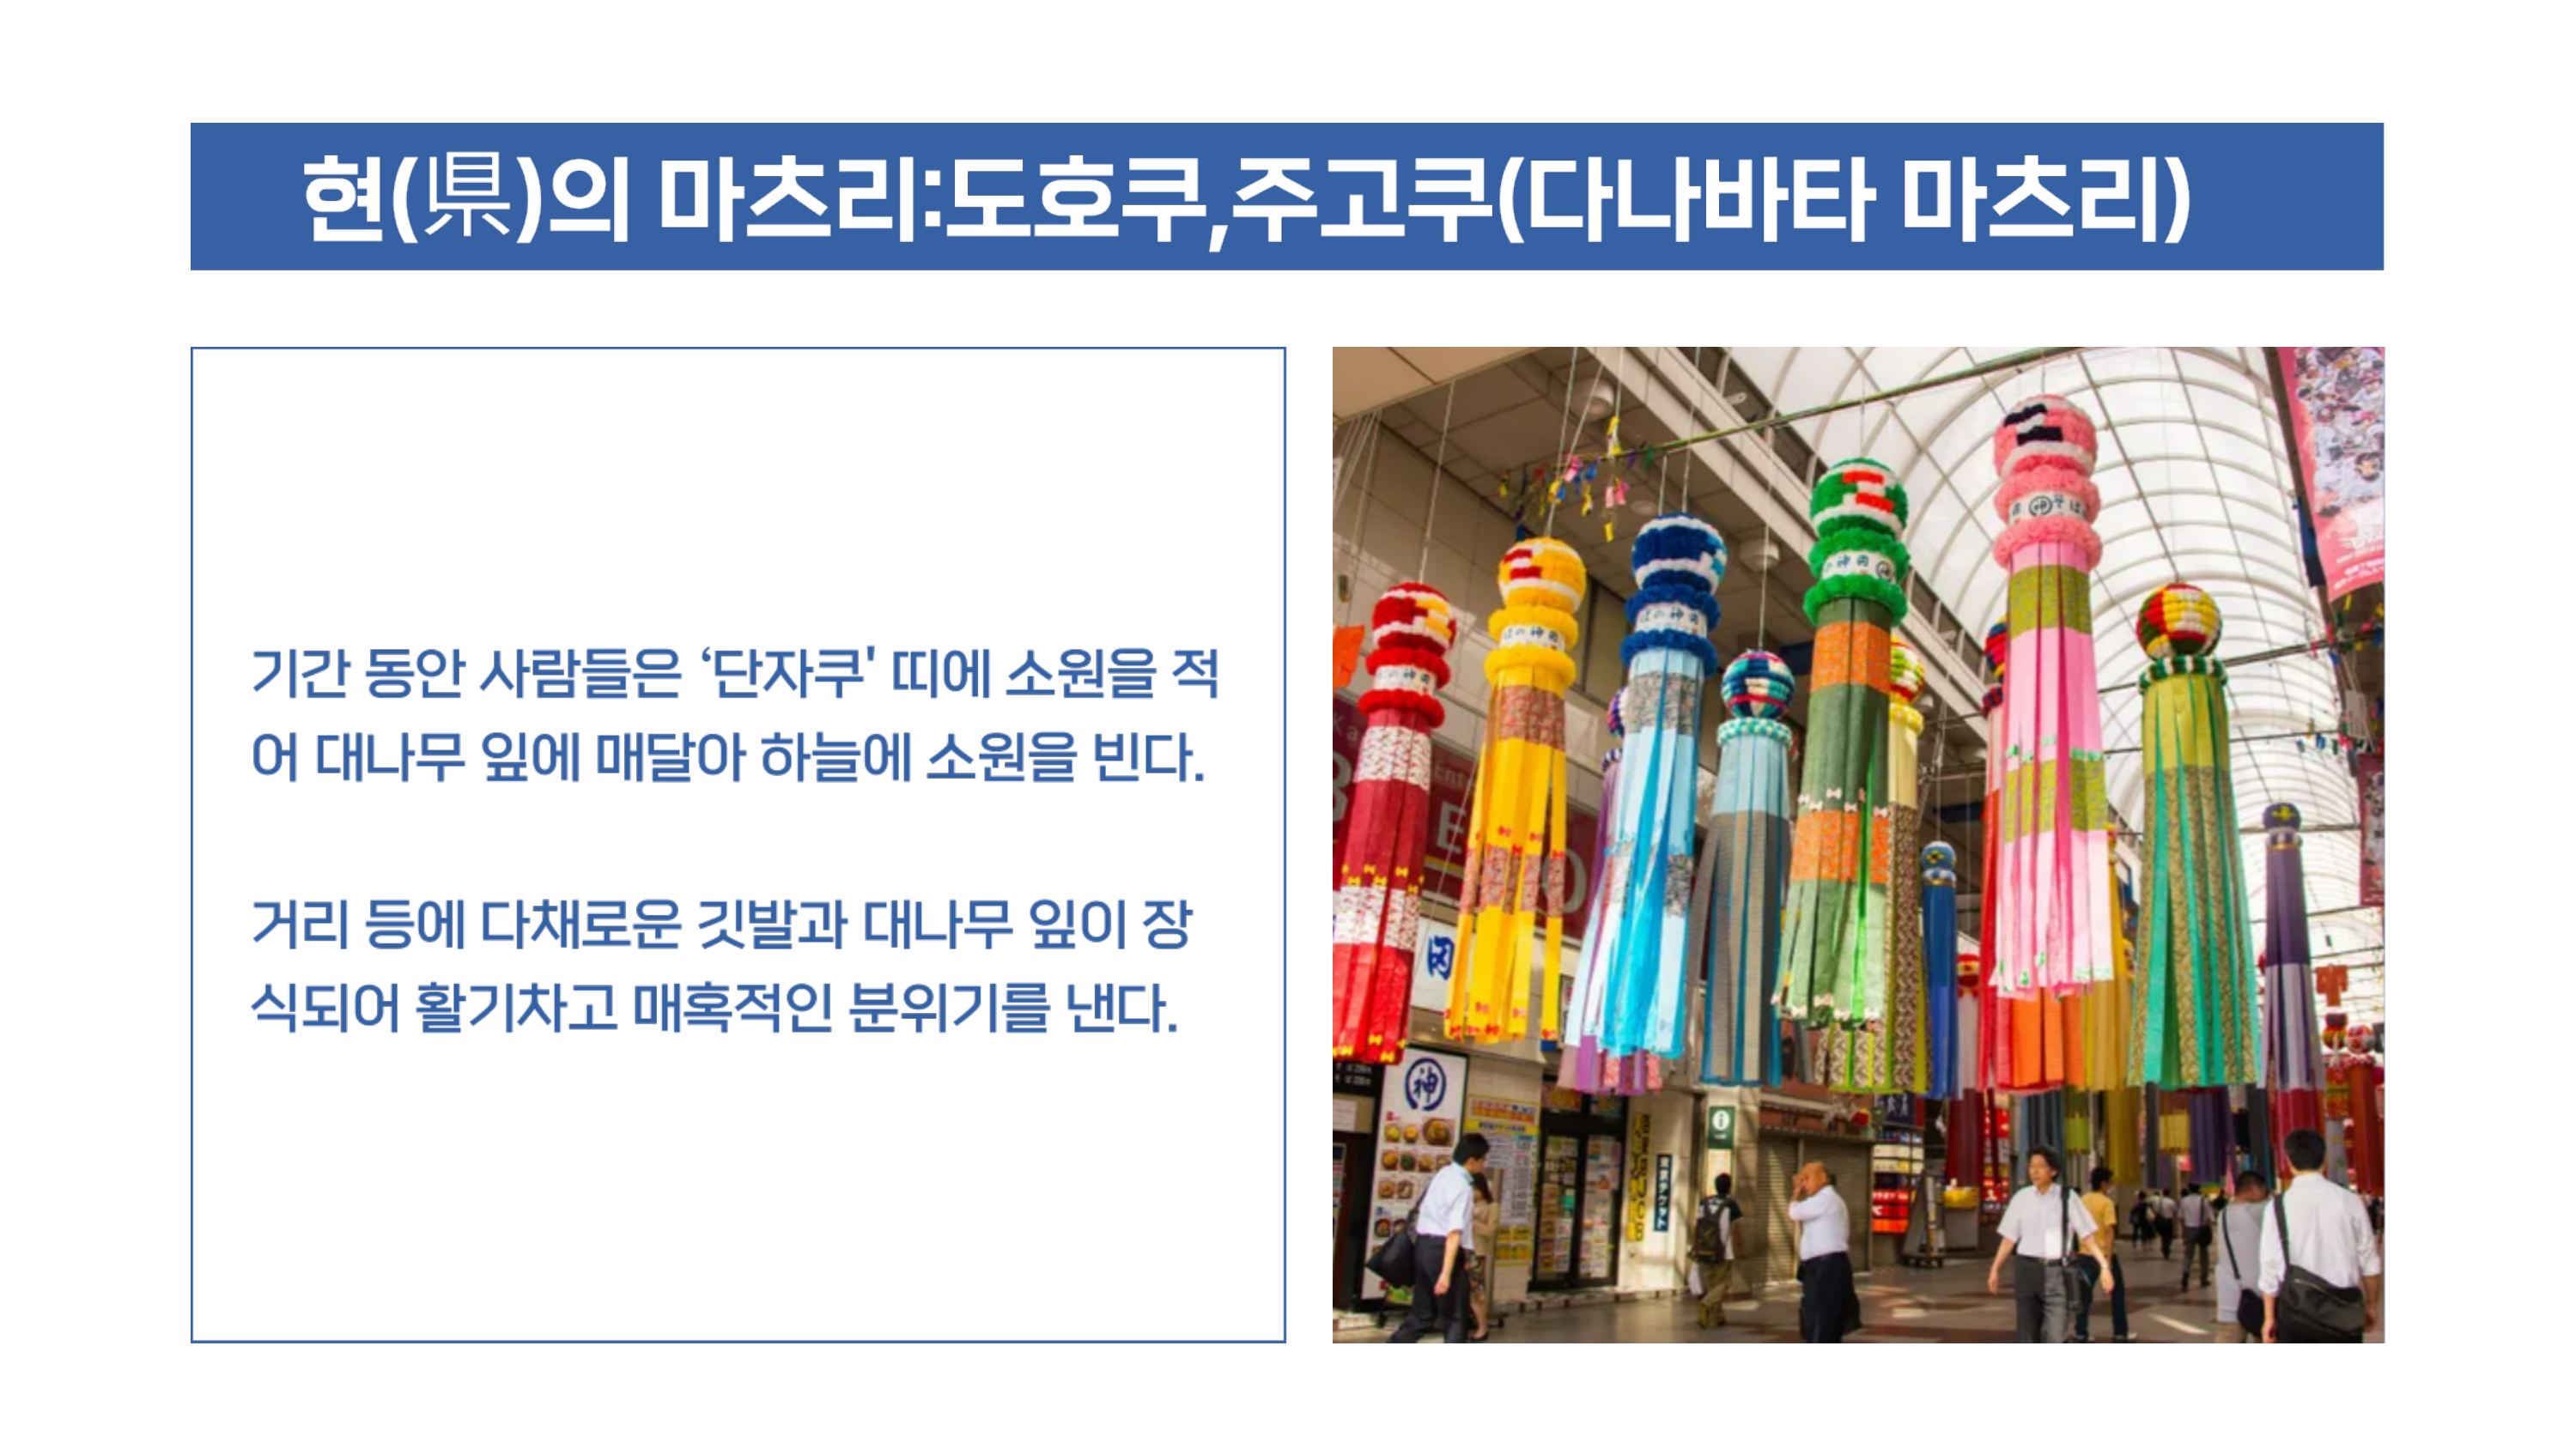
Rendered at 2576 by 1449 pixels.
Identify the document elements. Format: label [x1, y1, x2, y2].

picture [191, 96, 2385, 1343]
